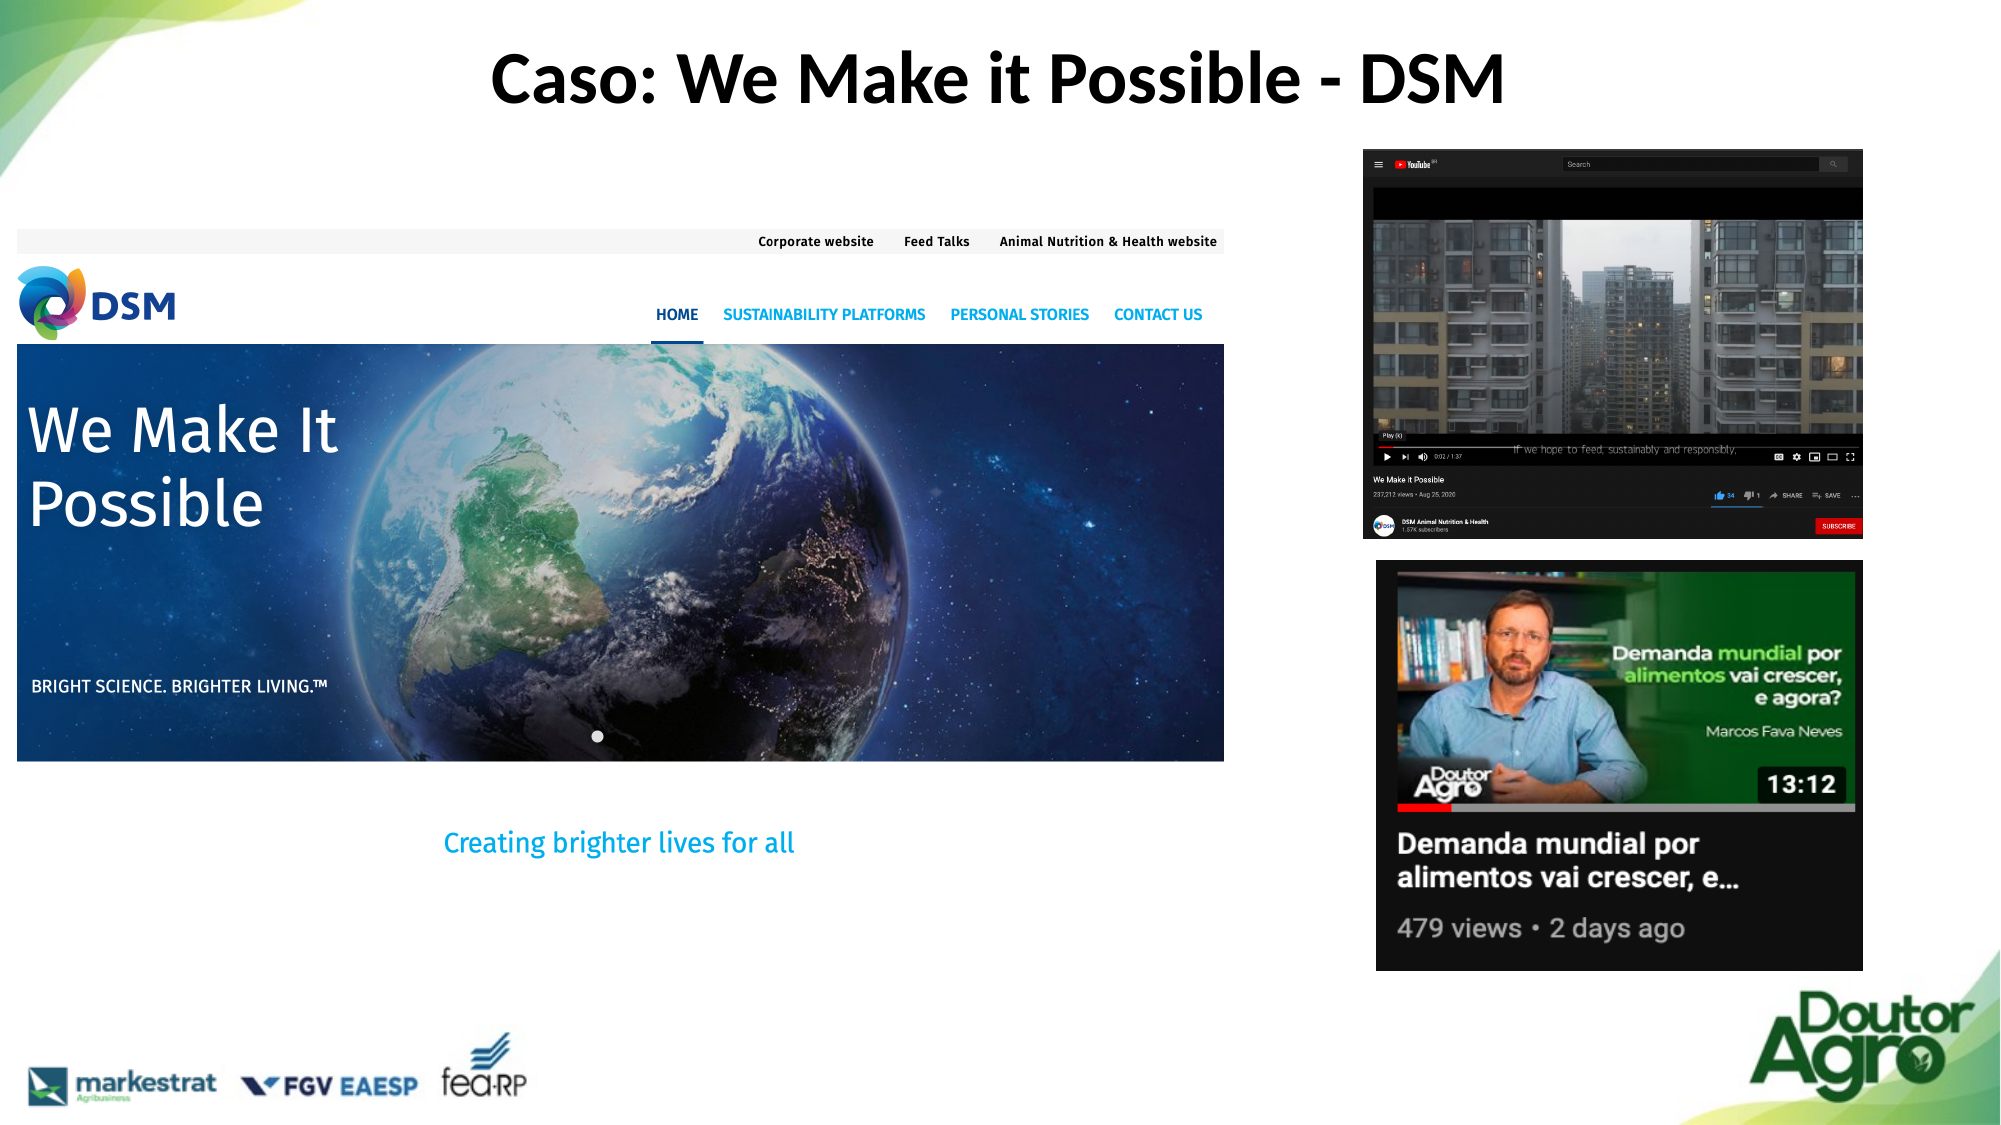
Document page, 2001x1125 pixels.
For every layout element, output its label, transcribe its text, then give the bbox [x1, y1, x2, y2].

picture [0, 0, 2001, 1125]
title Caso: We Make it Possible - DSM [137, 8, 1863, 150]
